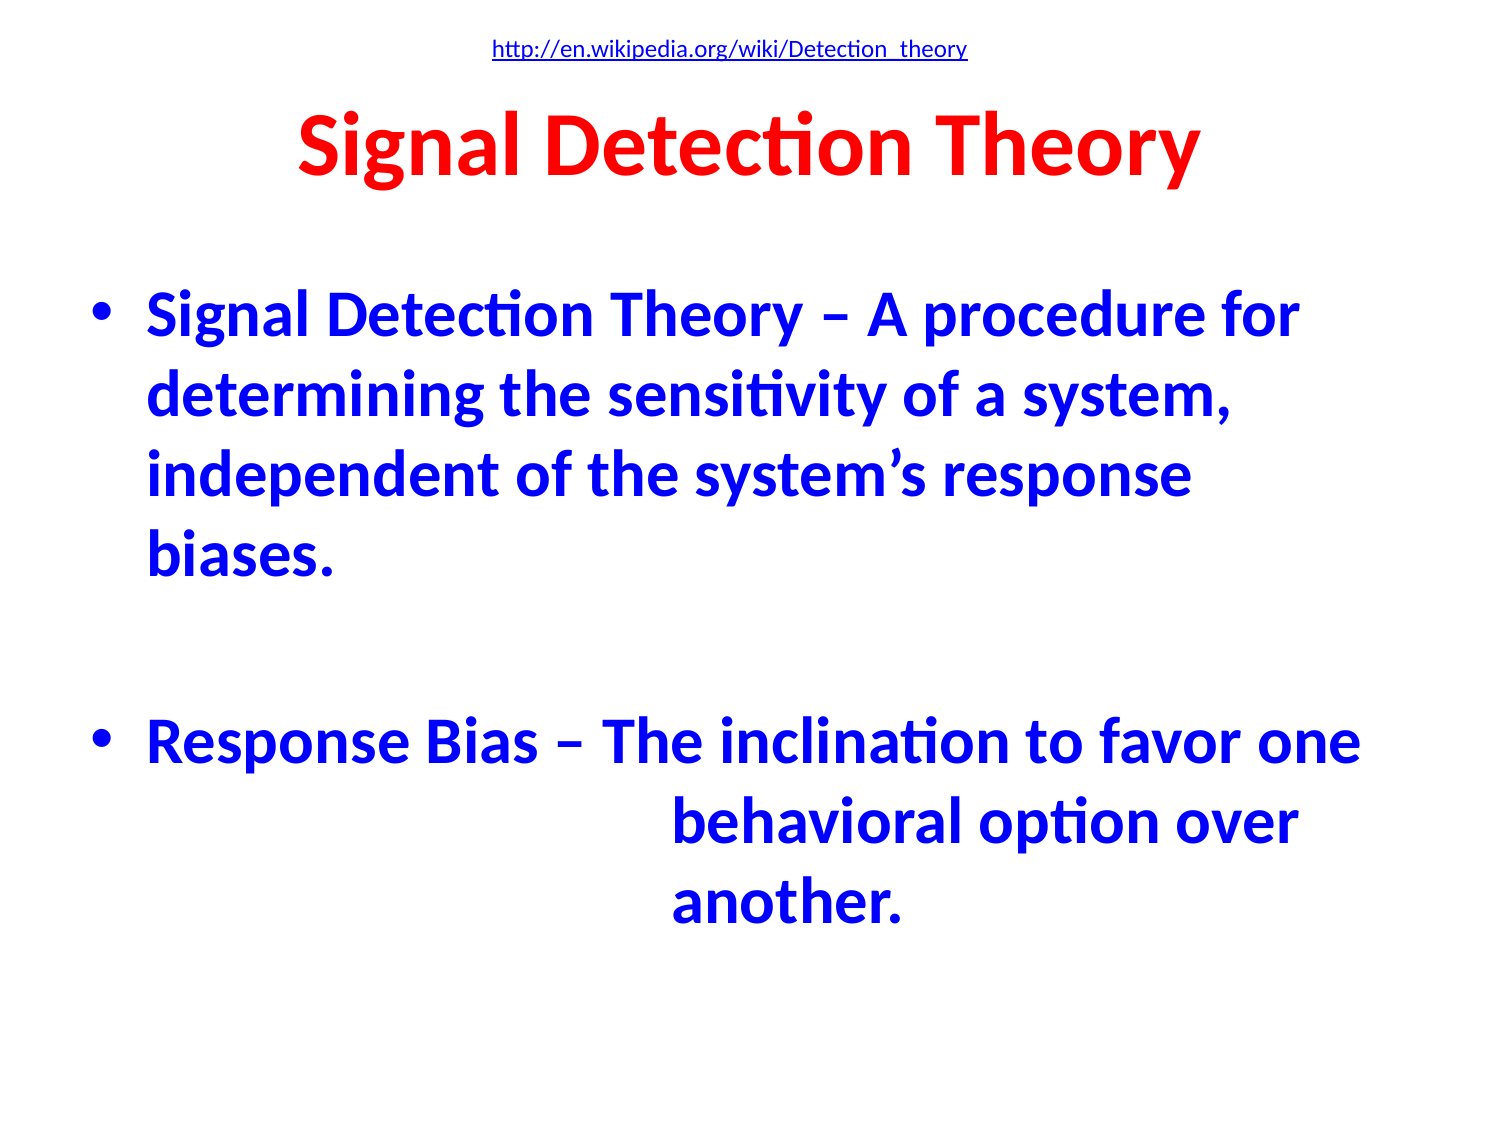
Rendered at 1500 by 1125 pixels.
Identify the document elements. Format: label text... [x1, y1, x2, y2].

list Signal Detection Theory – A procedure for determining the sensitivity of a system, independent of the system’s response biases. Response Bias – The inclination to favor one behavioral option over another. [75, 262, 1425, 1005]
text_box http://en.wikipedia.org/wiki/Detection_theory [477, 24, 984, 100]
title Signal Detection Theory [75, 45, 1425, 233]
